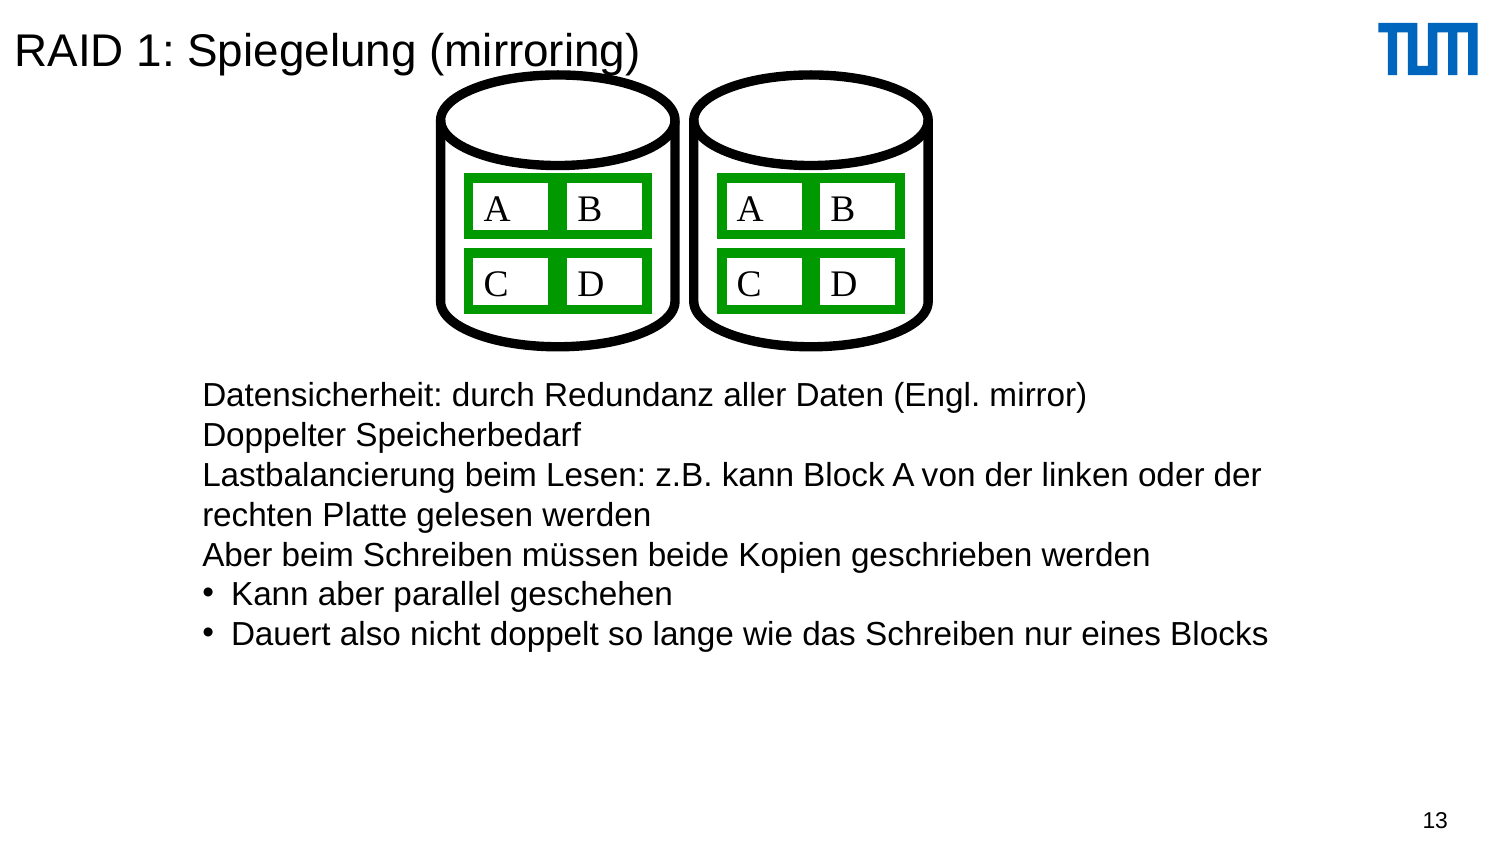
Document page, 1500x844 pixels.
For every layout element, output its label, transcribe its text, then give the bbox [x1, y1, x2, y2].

text_box D [815, 253, 900, 310]
text_box D [562, 253, 647, 310]
text_box A [721, 178, 807, 235]
title RAID 1: Spiegelung (mirroring) [0, 0, 1500, 141]
slide_number 13 [1111, 796, 1448, 842]
text_box B [562, 178, 647, 235]
text_box [693, 74, 929, 347]
text_box C [721, 253, 807, 310]
list Datensicherheit: durch Redundanz aller Daten (Engl. mirror) Doppelter Speicherbedarf Lastbalancierung beim Lesen: z.B. kann Block A von der linken oder der rechten Platte gelesen werden Aber beim Schreiben müssen beide Kopien geschrieben werden Kann aber parallel geschehen Dauert also nicht doppelt so lange wie das Schreiben nur eines Blocks [187, 365, 1313, 844]
text_box [440, 74, 676, 347]
text_box C [468, 253, 554, 310]
text_box A [468, 178, 554, 235]
text_box B [815, 178, 900, 235]
